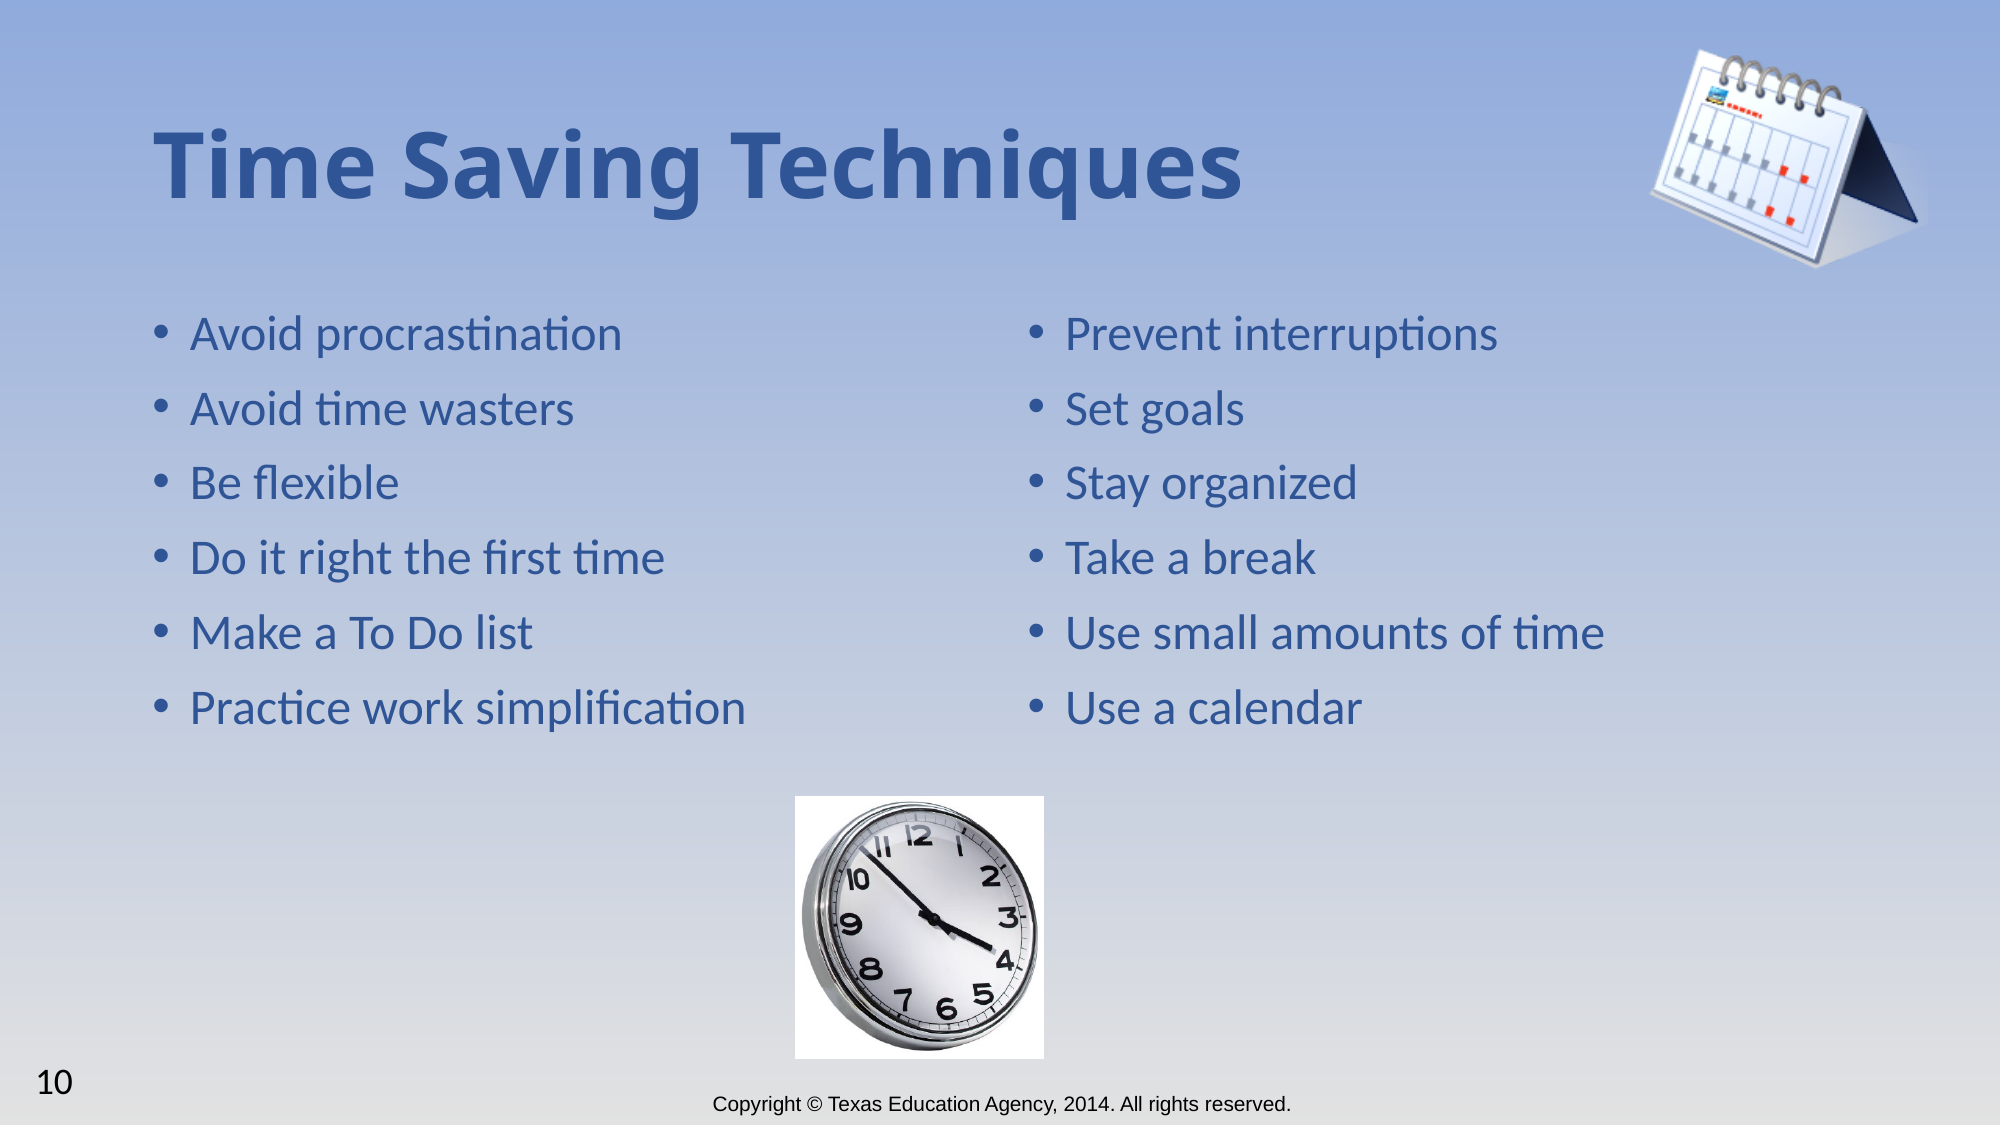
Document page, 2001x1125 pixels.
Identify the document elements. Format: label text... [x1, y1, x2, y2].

text_box Copyright © Texas Education Agency, 2014. All rights reserved. [627, 1082, 1377, 1123]
list Avoid procrastination Avoid time wasters Be flexible Do it right the first time Make a To Do list Practice work simplification [137, 299, 988, 1014]
picture [795, 796, 1044, 1059]
picture [1646, 19, 1928, 301]
text_box 10 [20, 1049, 104, 1100]
list Prevent interruptions Set goals Stay organized Take a break Use small amounts of time Use a calendar [1012, 299, 1863, 1014]
title Time Saving Techniques [137, 59, 1646, 278]
